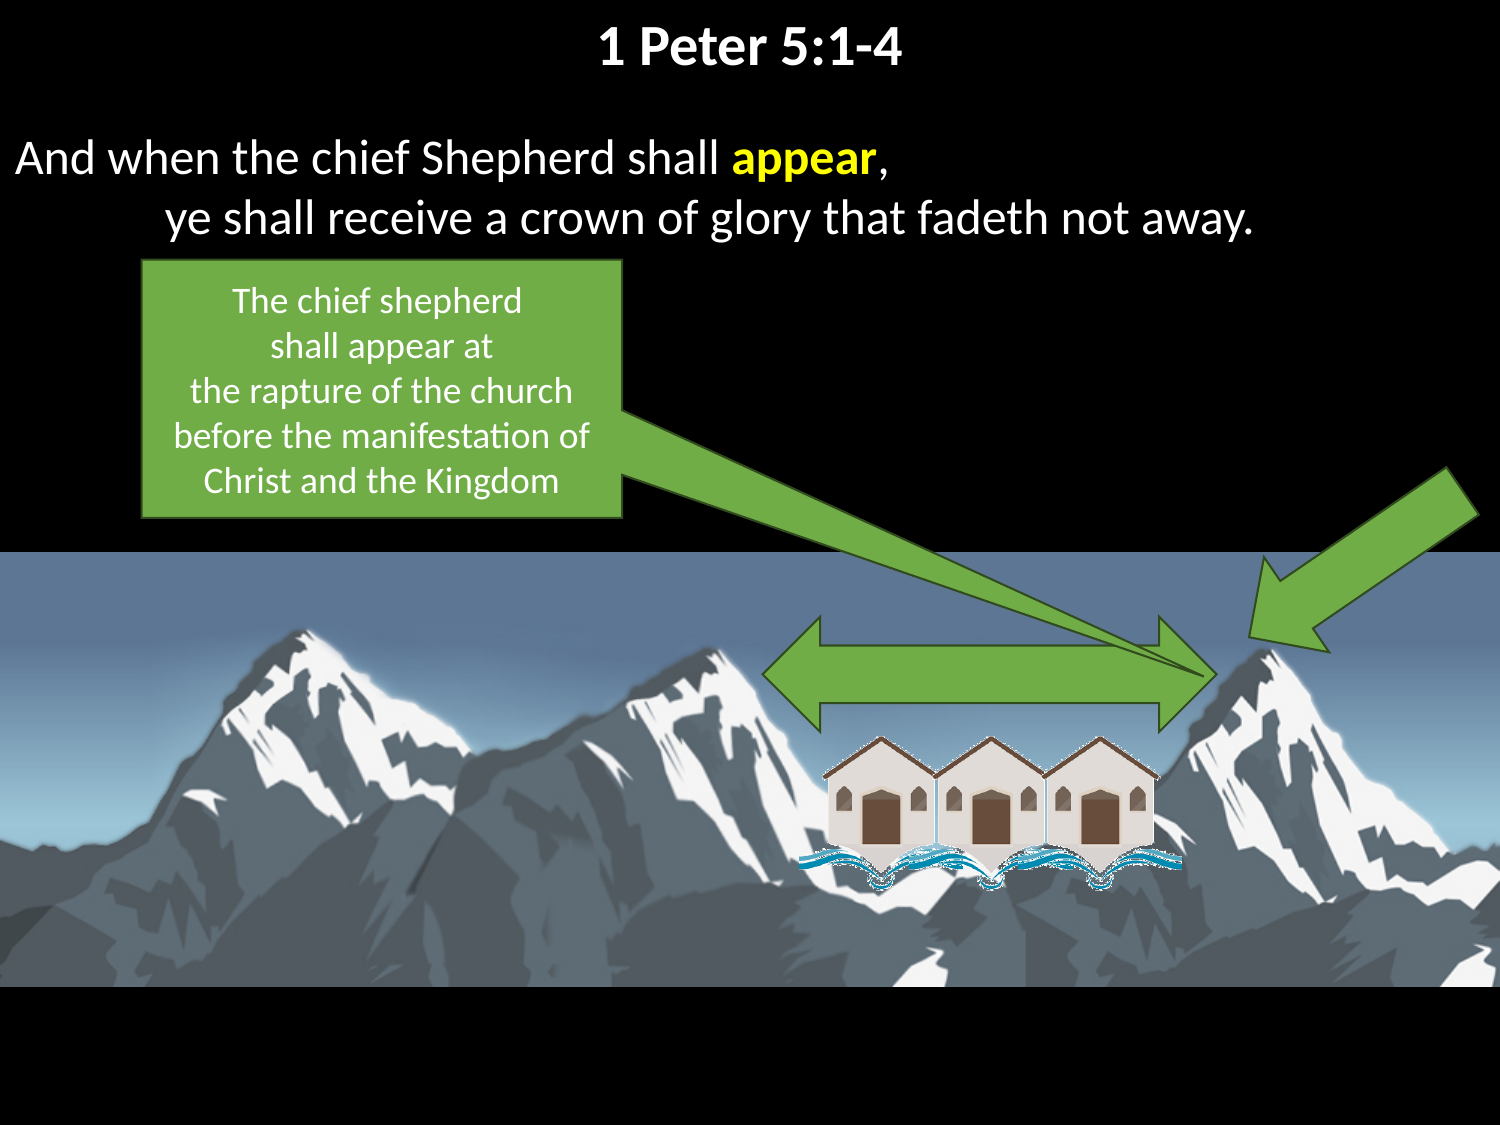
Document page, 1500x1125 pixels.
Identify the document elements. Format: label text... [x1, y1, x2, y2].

text_box The chief shepherd shall appear at the rapture of the church before the manifestation of Christ and the Kingdom [140, 258, 935, 552]
text_box 1 Peter 5:1-4 And when the chief Shepherd shall appear, ye shall receive a crown of glory that fadeth not away. [0, 0, 1500, 395]
picture [0, 552, 1500, 987]
text_box [1320, 465, 1481, 552]
